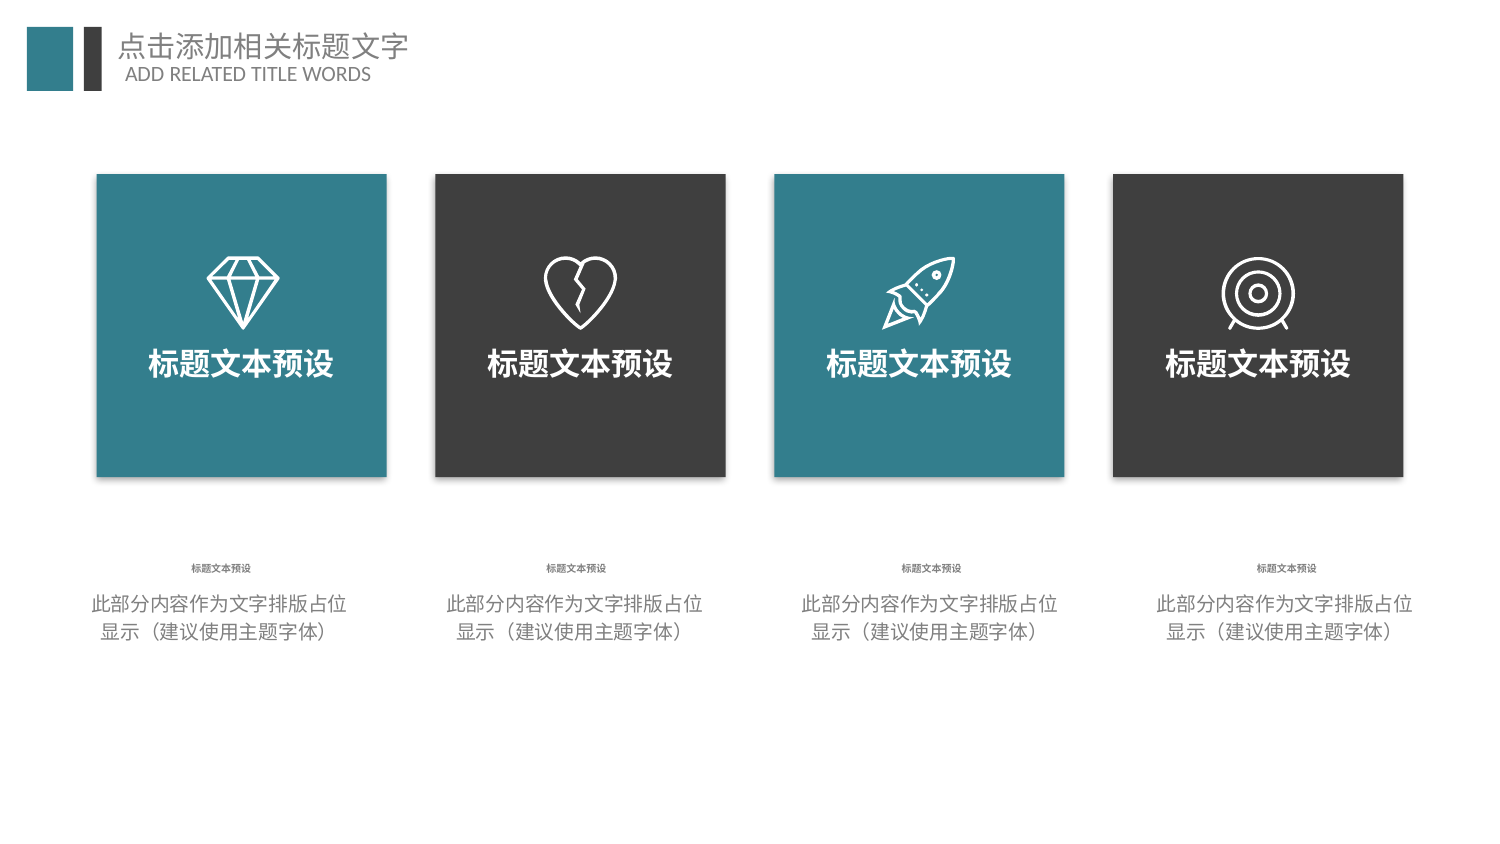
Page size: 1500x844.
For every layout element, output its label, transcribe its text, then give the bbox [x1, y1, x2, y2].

text_box 标题文本预设 [1112, 173, 1404, 478]
text_box 标题文本预设 [435, 173, 726, 478]
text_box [89, 562, 350, 670]
text_box [1221, 257, 1296, 330]
text_box [881, 256, 956, 330]
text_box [444, 562, 705, 670]
text_box [543, 256, 618, 330]
text_box 标题文本预设 [96, 173, 387, 478]
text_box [800, 562, 1060, 670]
text_box 标题文本预设 [774, 173, 1065, 478]
text_box [206, 256, 280, 330]
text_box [1155, 562, 1415, 670]
